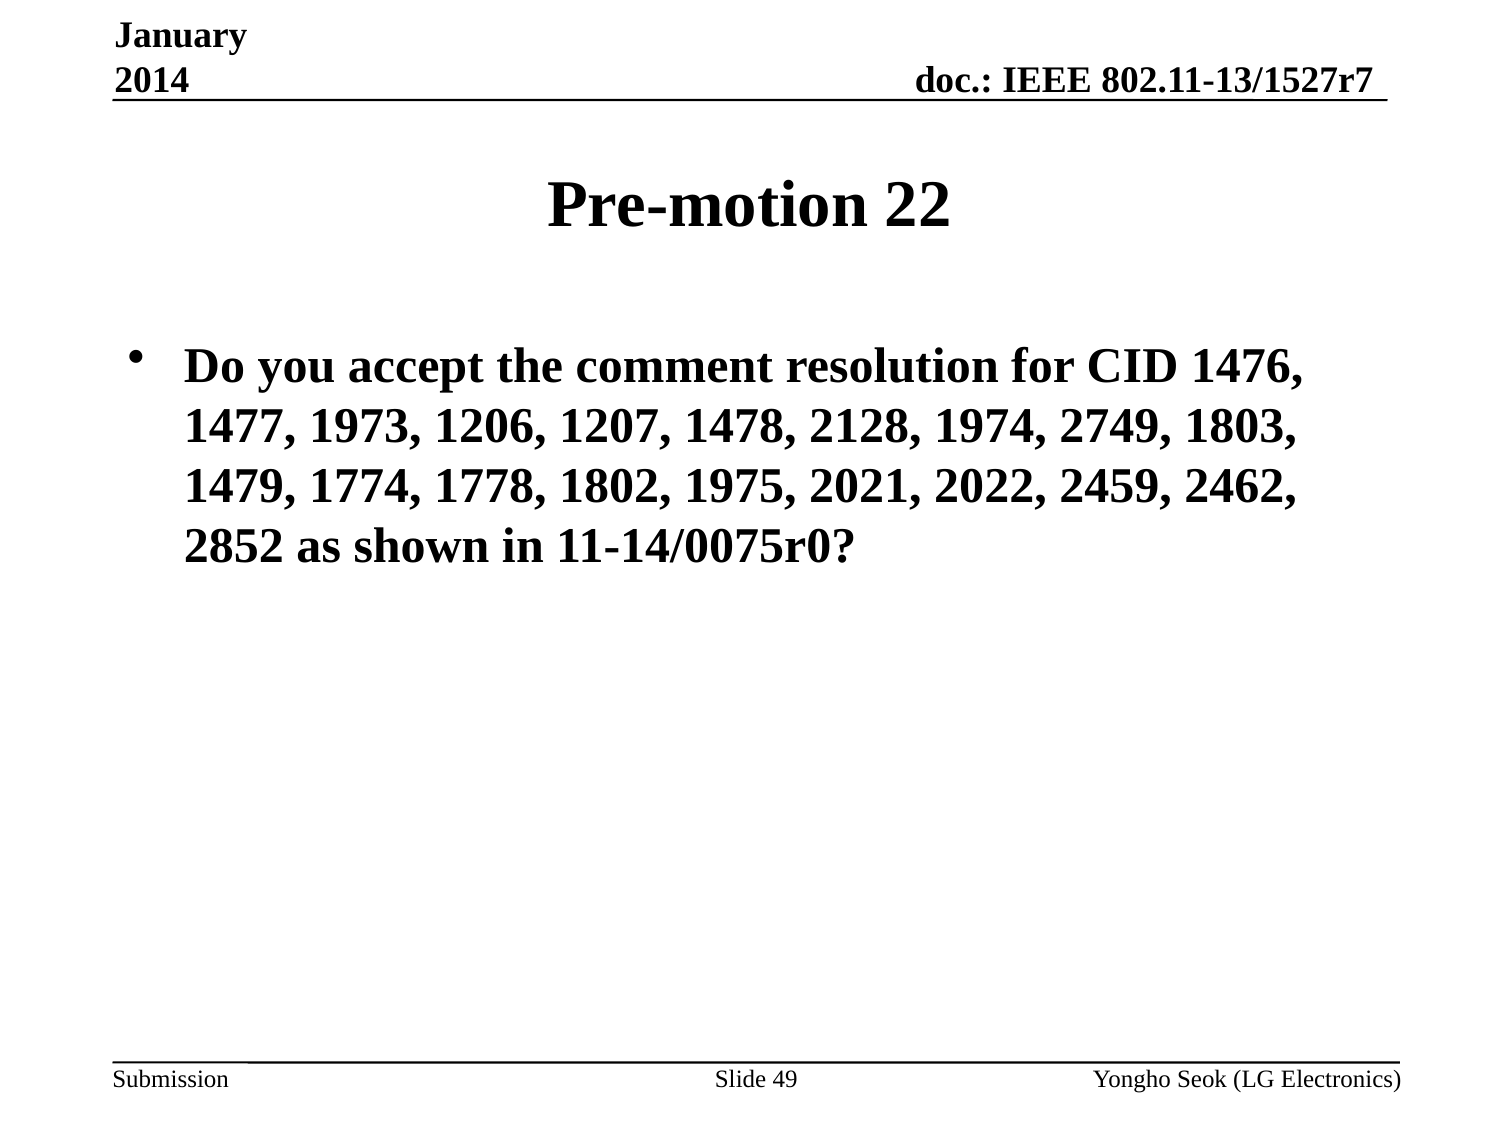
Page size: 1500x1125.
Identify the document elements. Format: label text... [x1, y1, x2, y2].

title Pre-motion 22 [112, 112, 1388, 288]
slide_number Slide 49 [712, 1061, 800, 1093]
list Do you accept the comment resolution for CID 1476, 1477, 1973, 1206, 1207, 1478, 2128, 1974, 2749, 1803, 1479, 1774, 1778, 1802, 1975, 2021, 2022, 2459, 2462, 2852 as shown in 11-14/0075r0? [112, 324, 1388, 1001]
footer Yongho Seok (LG Electronics) [1088, 1061, 1402, 1093]
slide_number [114, 54, 333, 101]
